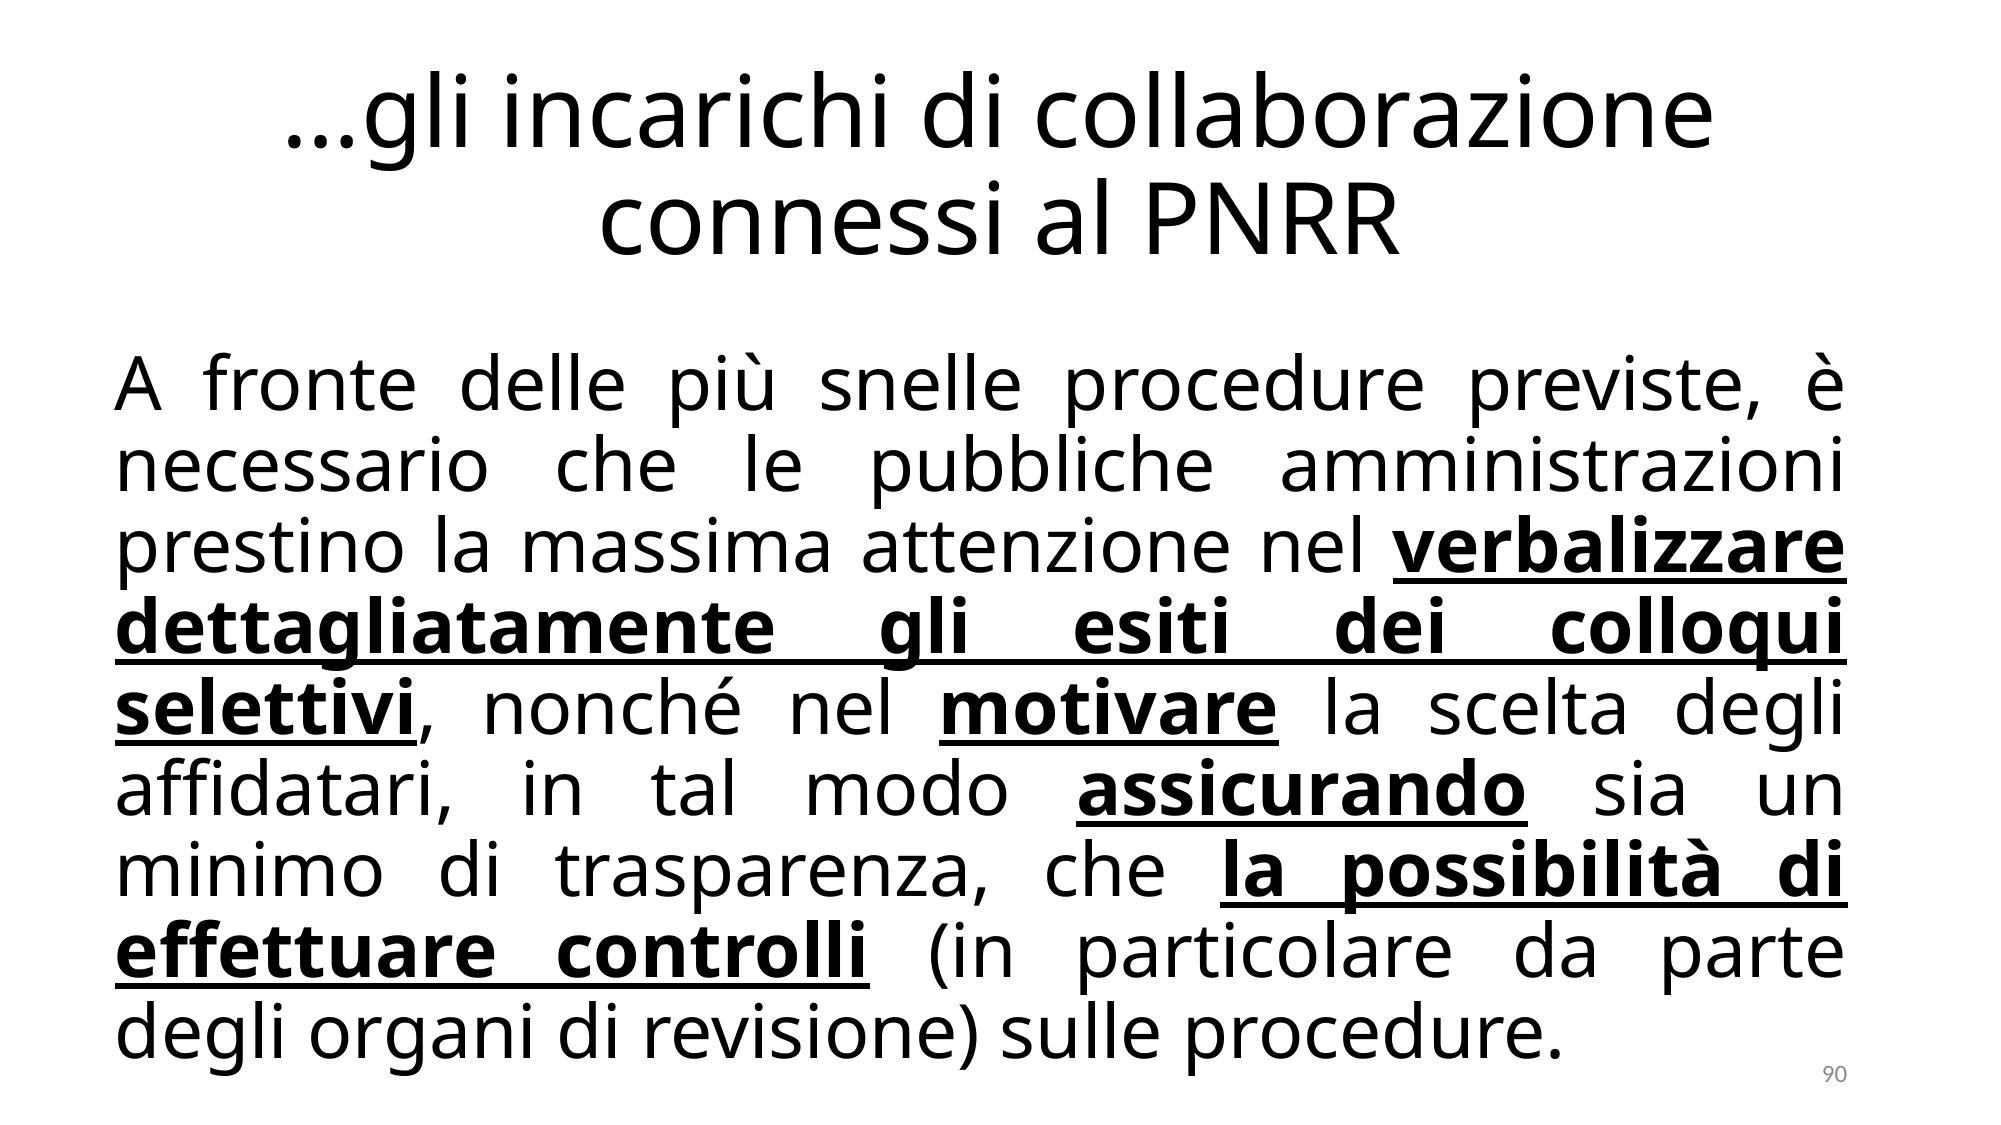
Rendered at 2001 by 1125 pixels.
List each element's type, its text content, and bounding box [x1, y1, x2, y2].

slide_number 90 [1412, 1042, 1863, 1103]
list A fronte delle più snelle procedure previste, è necessario che le pubbliche amministrazioni prestino la massima attenzione nel verbalizzare dettagliatamente gli esiti dei colloqui selettivi, nonché nel motivare la scelta degli affidatari, in tal modo assicurando sia un minimo di trasparenza, che la possibilità di effettuare controlli (in particolare da parte degli organi di revisione) sulle procedure. [99, 338, 1863, 1014]
title …gli incarichi di collaborazione connessi al PNRR [137, 59, 1863, 278]
